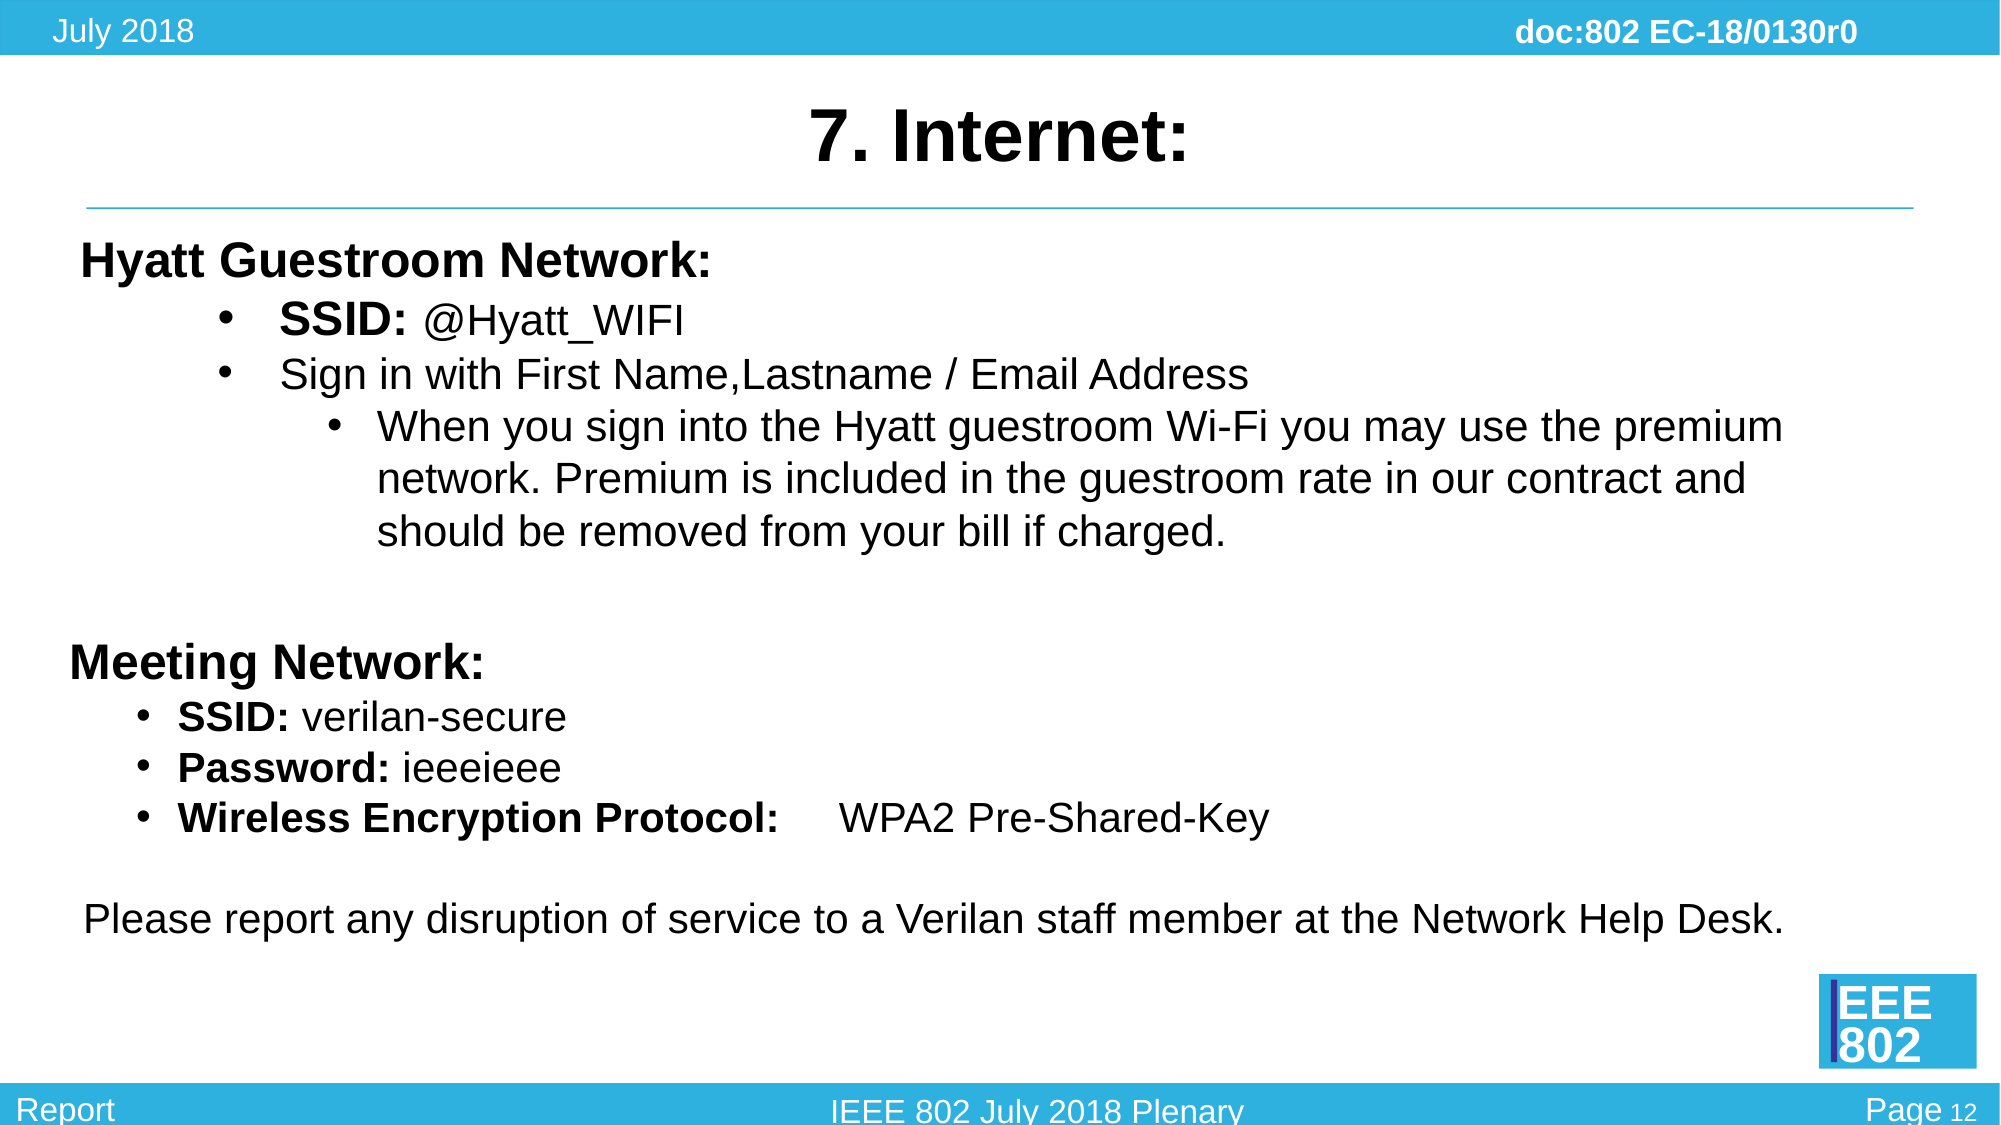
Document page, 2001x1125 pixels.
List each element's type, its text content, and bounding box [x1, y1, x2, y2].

title 7. Internet: [99, 66, 1900, 197]
list Hyatt Guestroom Network: SSID: @Hyatt_WIFI Sign in with First Name,Lastname / Email Address When you sign into the Hyatt guestroom Wi-Fi you may use the premium network. Premium is included in the guestroom rate in our contract and should be removed from your bill if charged. Meeting Network: SSID: verilan-secure Password: ieeeieee Wireless Encryption Protocol: WPA2 Pre-Shared-Key Please report any disruption of service to a Verilan staff member at the Network Help Desk. [54, 220, 1855, 963]
